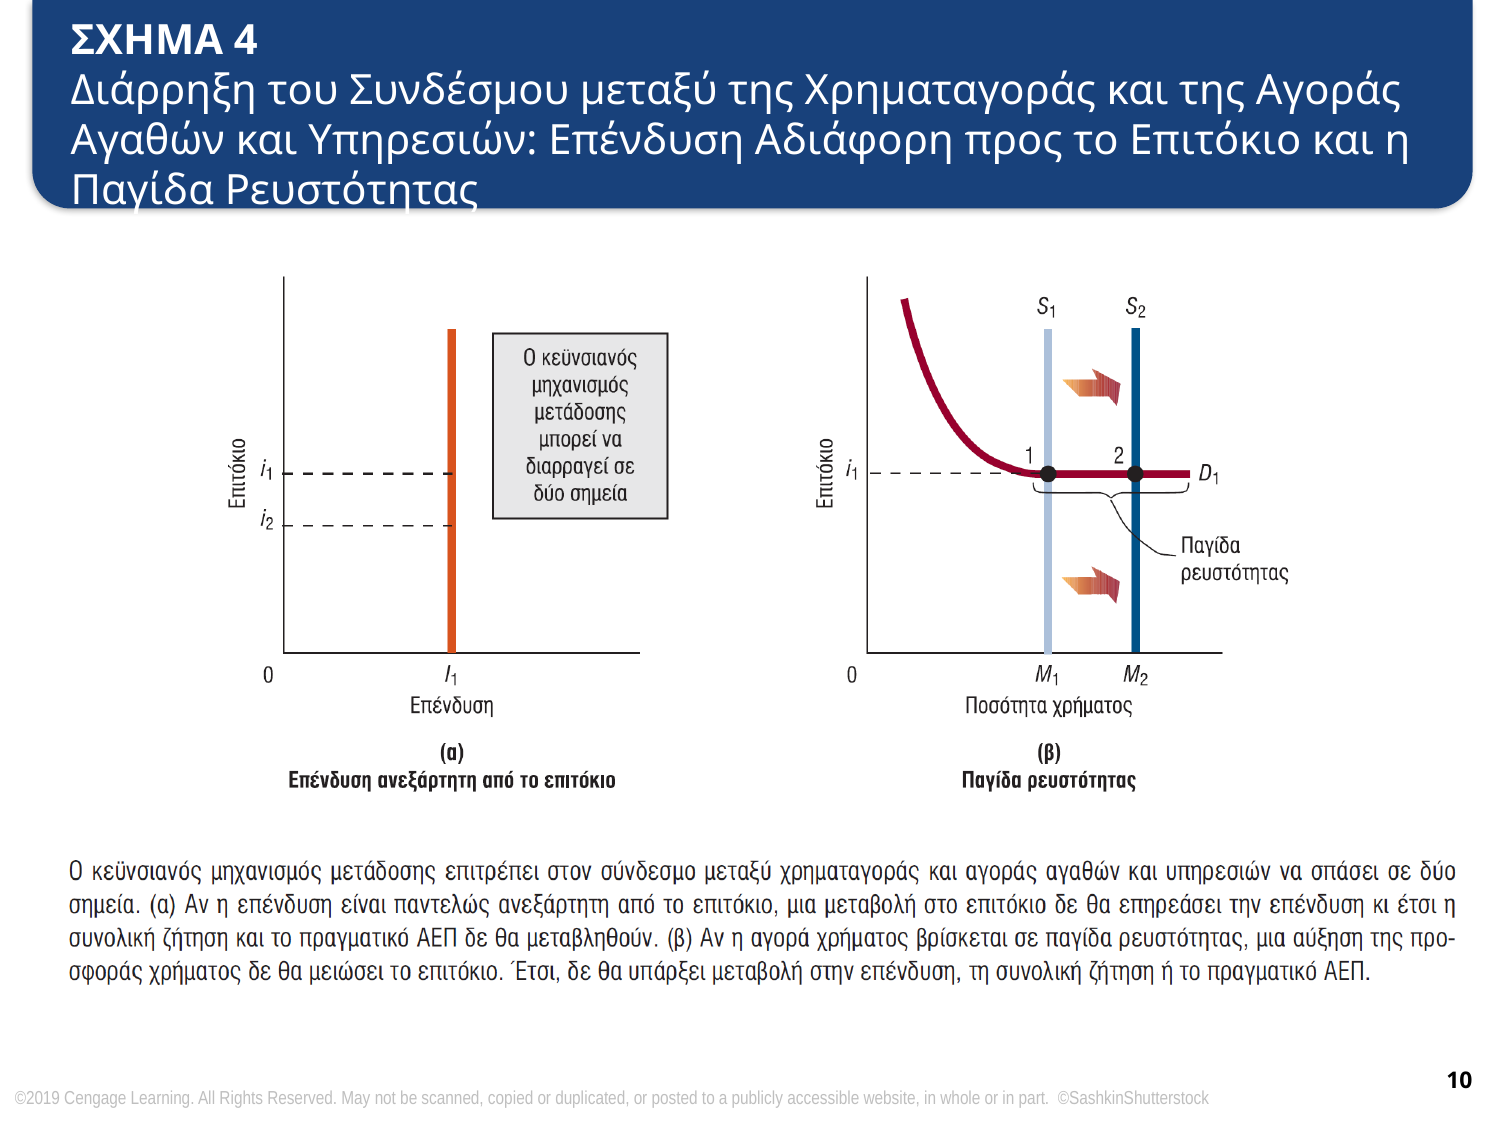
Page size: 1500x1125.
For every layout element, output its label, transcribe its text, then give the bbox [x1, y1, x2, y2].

title Διάρρηξη του Συνδέσμου μεταξύ της Χρηματαγοράς και της Αγοράς Αγαθών και Υπηρεσιών: Επένδυση Αδιάφορη προς το Επιτόκιο και η Παγίδα Ρευστότητας [55, 66, 1479, 209]
list ΣΧΗΜΑ 4 [55, 4, 645, 103]
picture [219, 269, 1301, 798]
slide_number 10 [1351, 1051, 1488, 1112]
picture [48, 846, 1472, 993]
